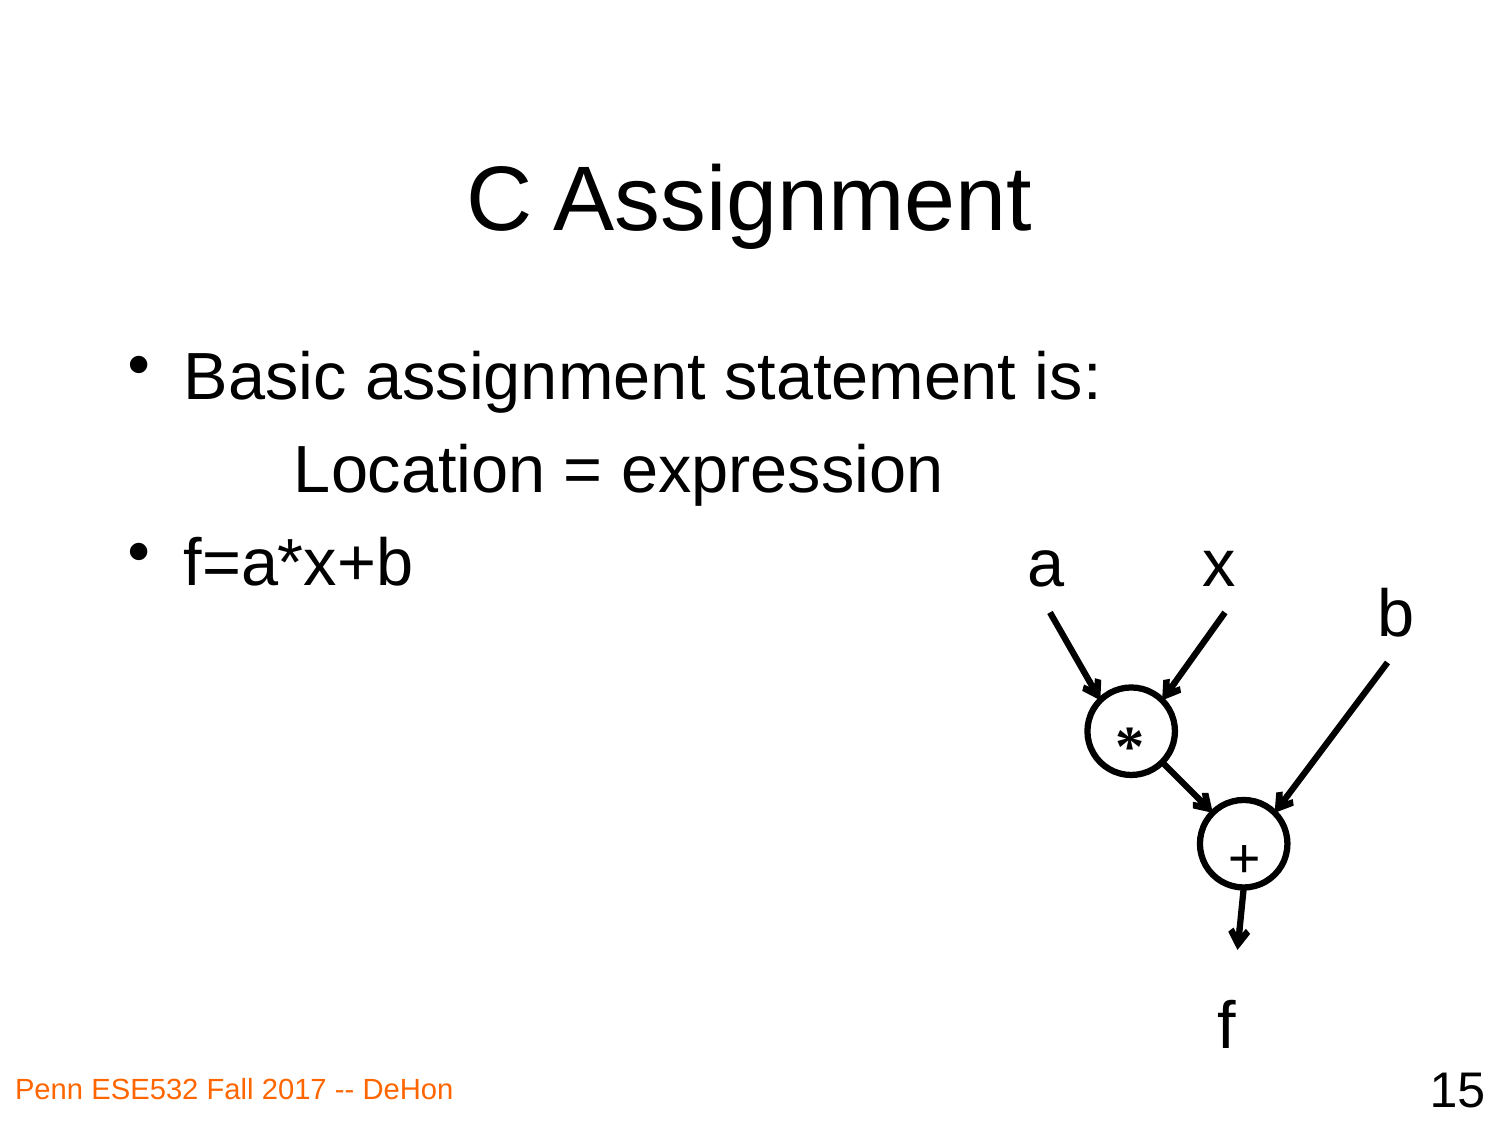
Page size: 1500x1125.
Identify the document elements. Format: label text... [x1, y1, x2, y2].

slide_number 15 [1187, 1049, 1500, 1125]
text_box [1012, 512, 1451, 951]
text_box f [1202, 974, 1251, 1070]
slide_number Penn ESE532 Fall 2017 -- DeHon [0, 1062, 576, 1125]
list Basic assignment statement is: Location = expression f=a*x+b [112, 324, 1388, 1001]
title C Assignment [112, 99, 1388, 288]
